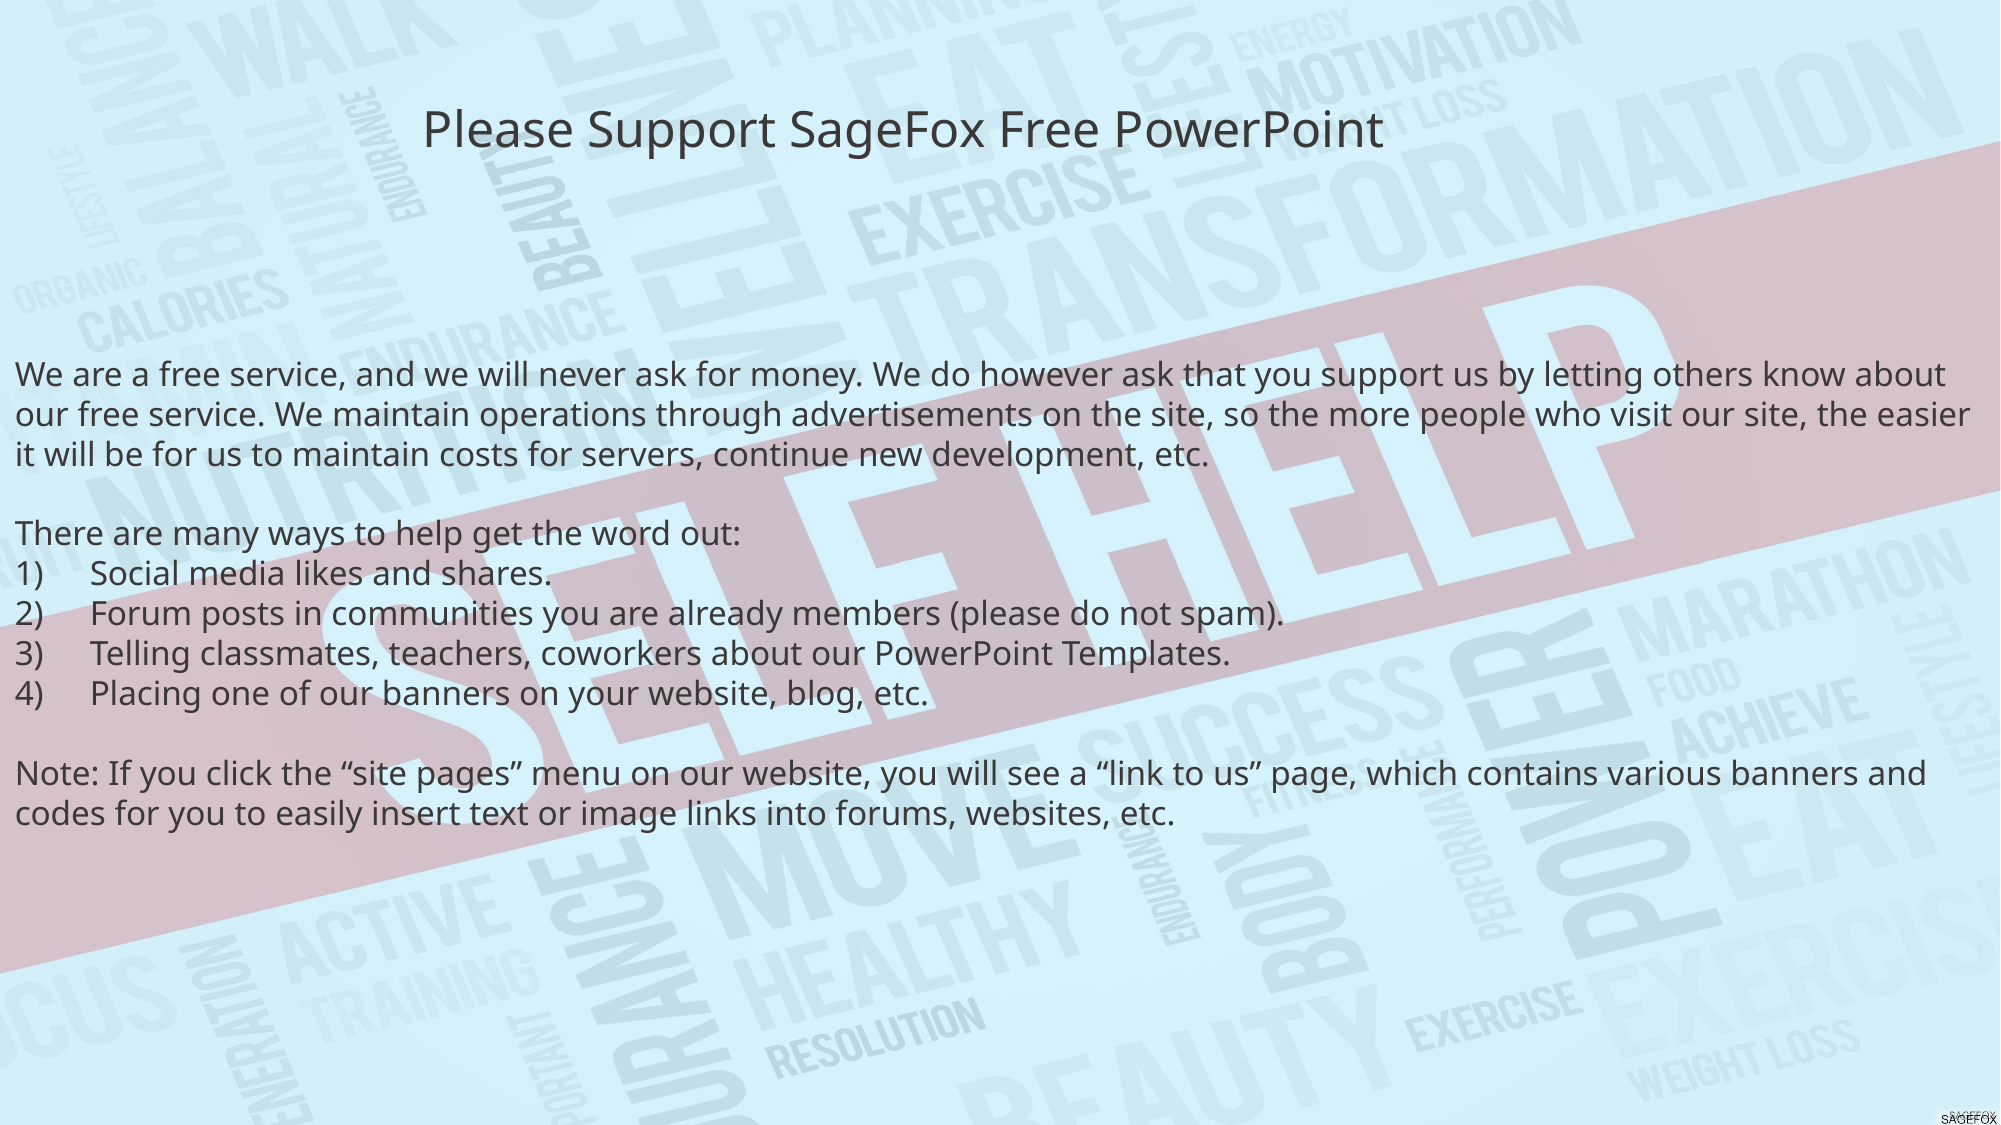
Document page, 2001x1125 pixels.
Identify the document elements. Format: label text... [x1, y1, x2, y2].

text_box We are a free service, and we will never ask for money. We do however ask that you support us by letting others know about our free service. We maintain operations through advertisements on the site, so the more people who visit our site, the easier it will be for us to maintain costs for servers, continue new development, etc. There are many ways to help get the word out: Social media likes and shares. Forum posts in communities you are already members (please do not spam). Telling classmates, teachers, coworkers about our PowerPoint Templates. Placing one of our banners on your website, blog, etc. Note: If you click the “site pages” menu on our website, you will see a “link to us” page, which contains various banners and codes for you to easily insert text or image links into forums, websites, etc. [0, 0, 2000, 1125]
title Please Support SageFox Free PowerPoint [363, 72, 1444, 190]
picture [1938, 1114, 1999, 1125]
